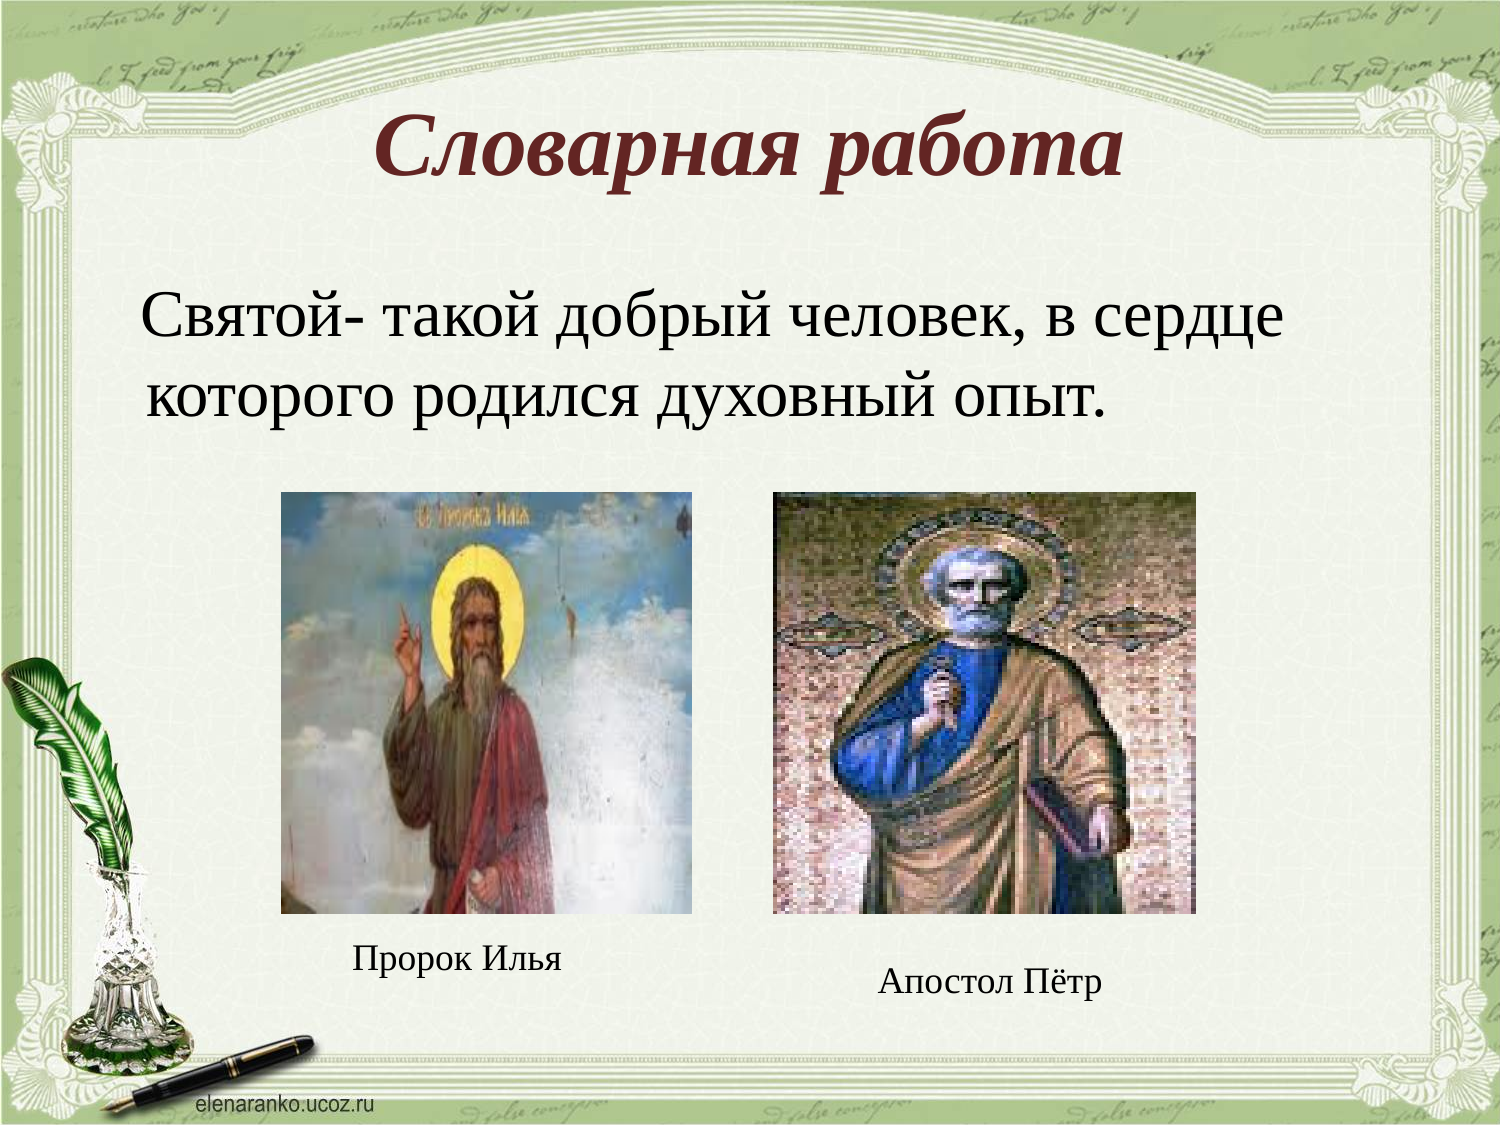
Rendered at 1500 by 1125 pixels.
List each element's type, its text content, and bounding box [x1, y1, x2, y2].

text_box Апостол Пётр [831, 949, 1149, 1009]
list Святой- такой добрый человек, в сердце которого родился духовный опыт. [75, 262, 1425, 1005]
title Словарная работа [75, 45, 1425, 233]
text_box Пророк Илья [281, 925, 633, 986]
picture [0, 0, 1500, 1125]
